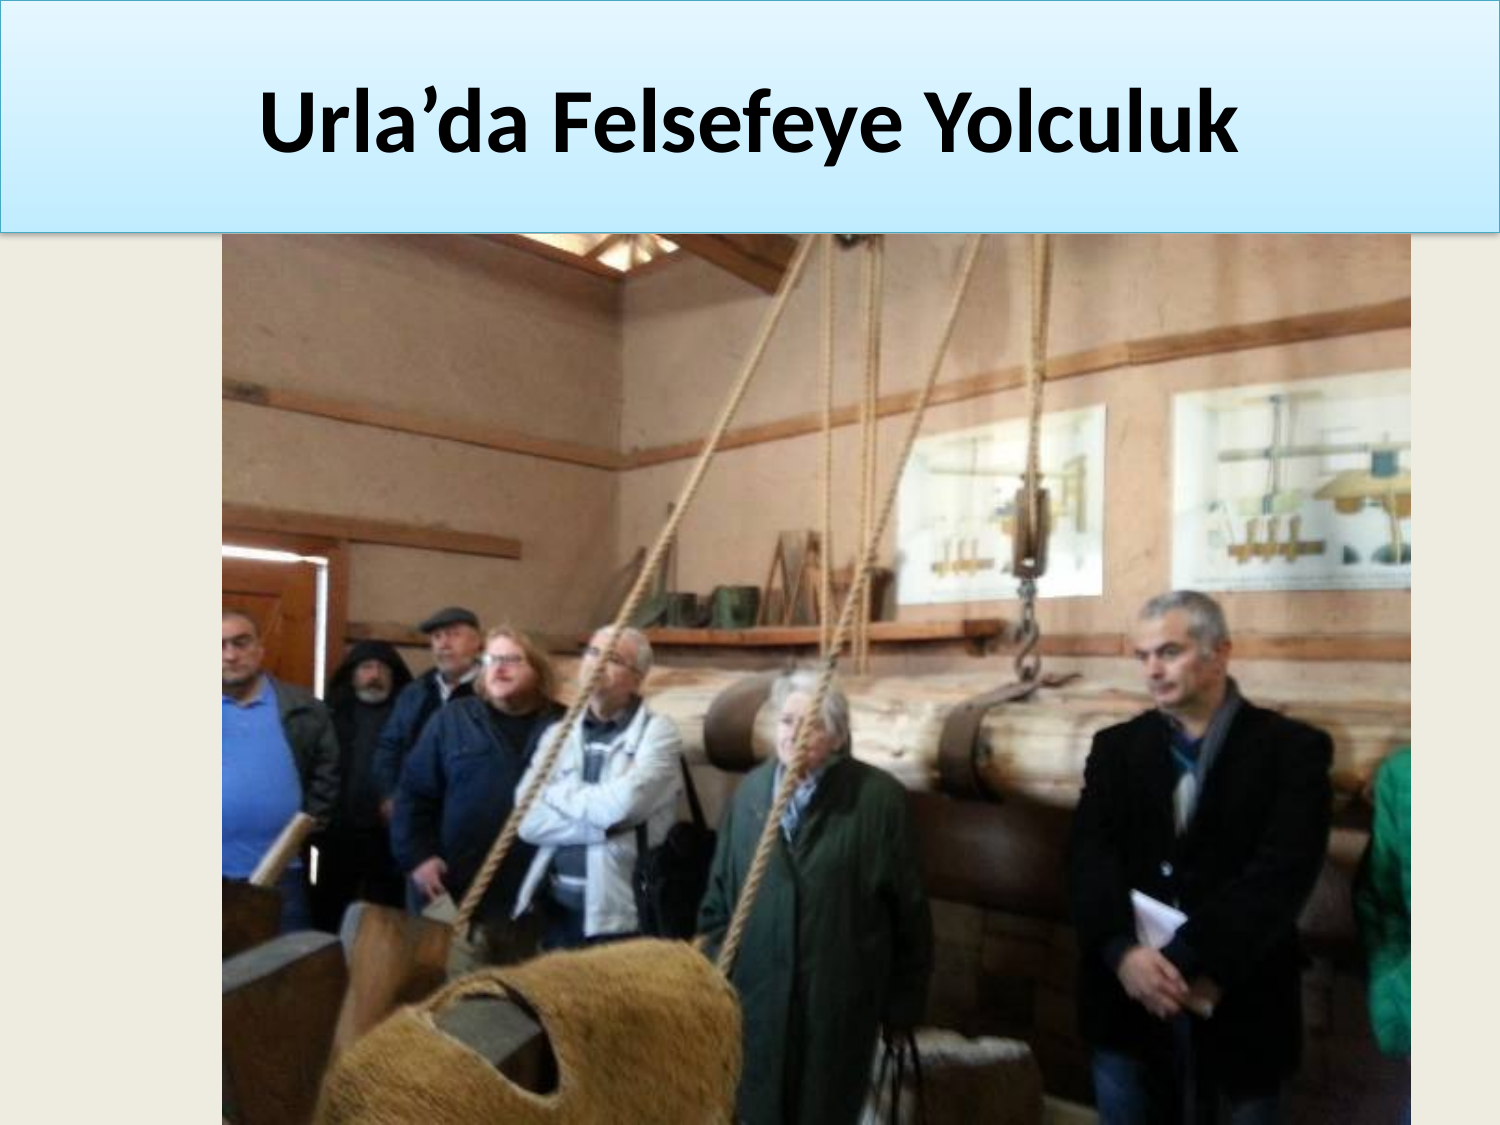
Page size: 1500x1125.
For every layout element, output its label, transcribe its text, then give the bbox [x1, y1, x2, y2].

title Urla’da Felsefeye Yolculuk [0, 0, 1500, 233]
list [222, 234, 1411, 1125]
